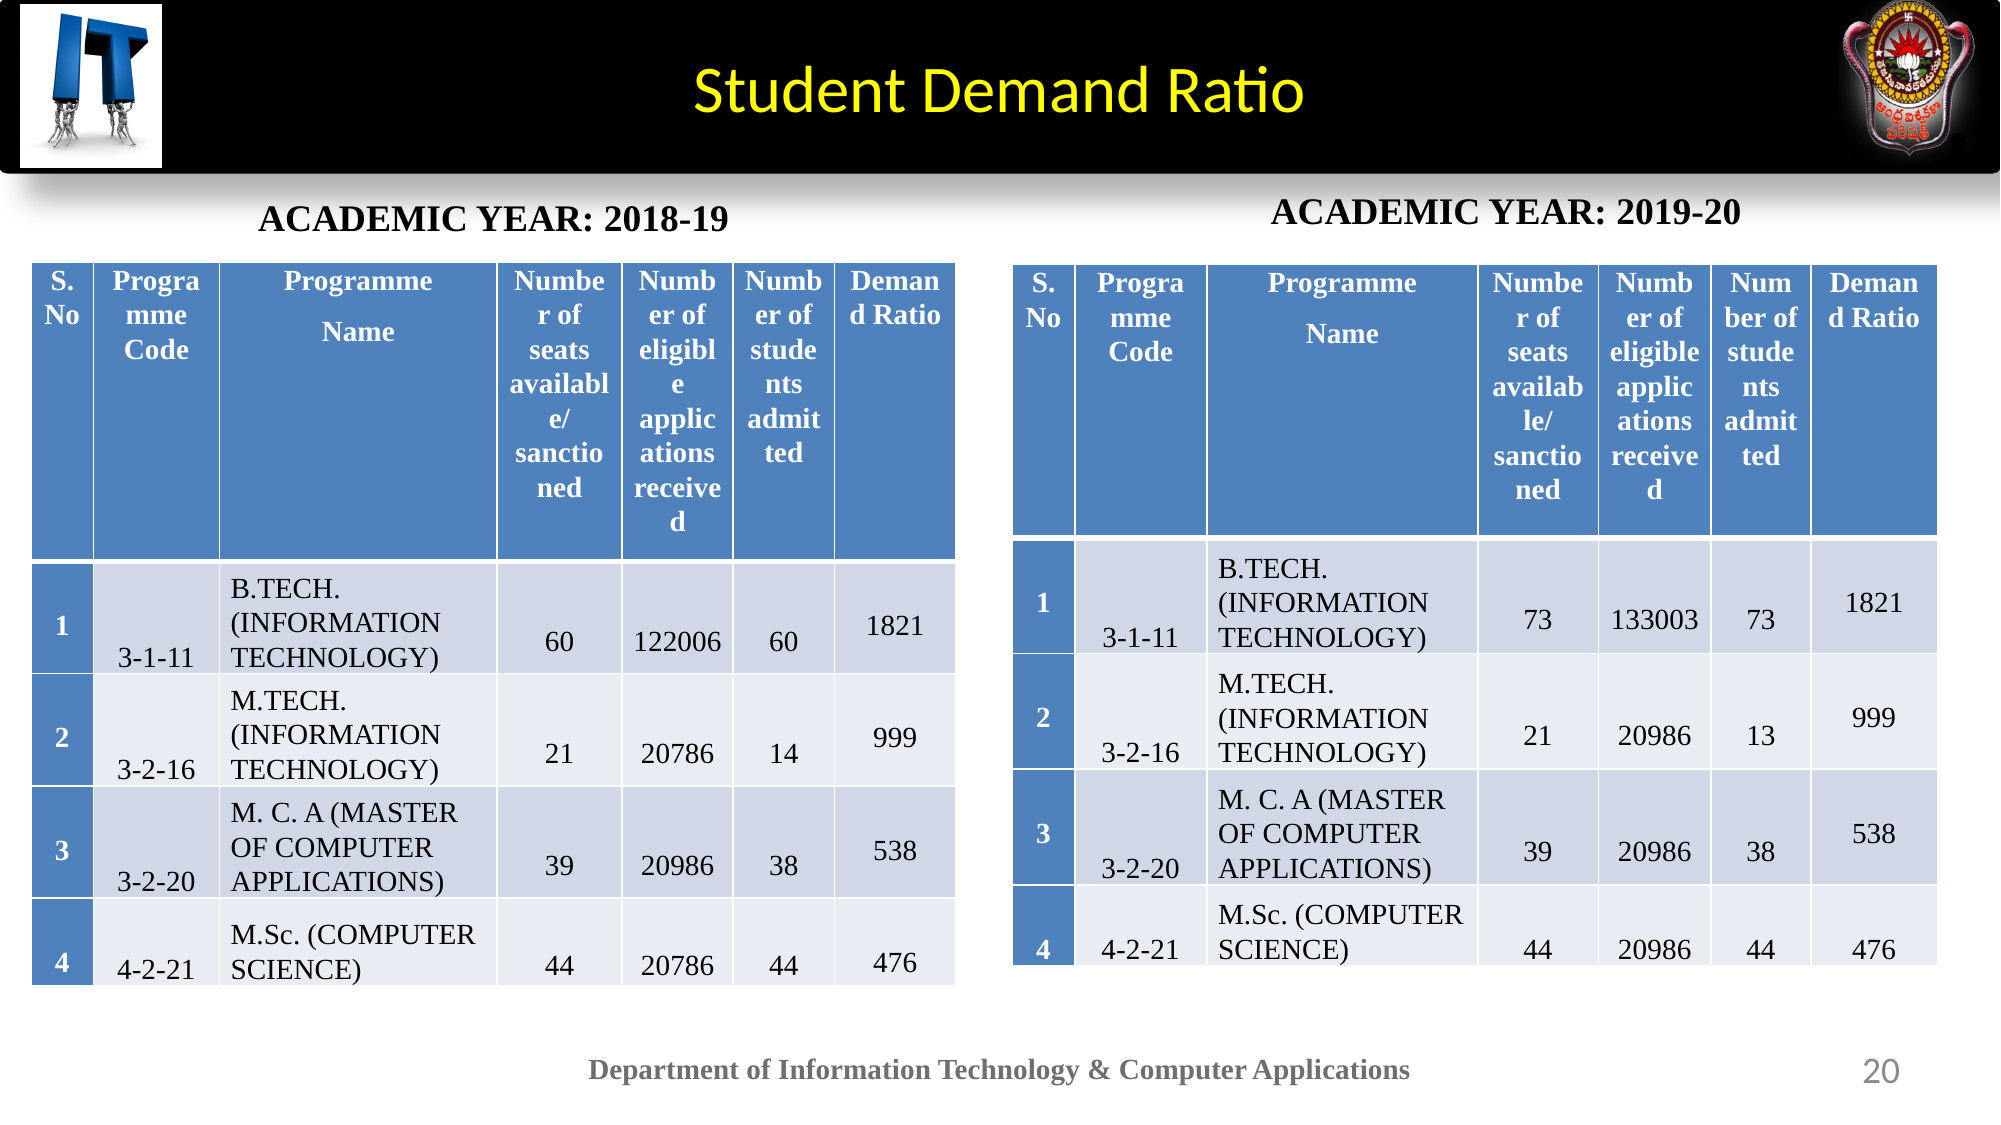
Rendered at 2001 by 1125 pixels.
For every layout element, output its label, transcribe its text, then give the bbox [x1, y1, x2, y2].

table_header Number of seats available/ sanctioned [1479, 265, 1598, 535]
picture [1764, 0, 1995, 168]
table_cell 44 [1479, 886, 1598, 965]
table_cell 1 [1013, 541, 1074, 653]
table_header Number of eligible applications received [1599, 265, 1710, 535]
text_box ACADEMIC YEAR: 2018-19 [0, 183, 1013, 247]
table_cell 20786 [623, 674, 732, 785]
table_cell M. C. A (MASTER OF COMPUTER APPLICATIONS) [220, 787, 496, 897]
table_cell 38 [1712, 770, 1810, 884]
table_cell 44 [498, 899, 621, 985]
table_cell 133003 [1599, 541, 1710, 653]
table_cell M.TECH. (INFORMATION TECHNOLOGY) [220, 674, 496, 785]
table_cell 60 [734, 564, 834, 673]
table_cell 4 [32, 899, 93, 985]
table_cell M. C. A (MASTER OF COMPUTER APPLICATIONS) [1208, 770, 1477, 884]
table_cell 39 [1479, 770, 1598, 884]
table_cell M.TECH. (INFORMATION TECHNOLOGY) [1208, 654, 1477, 768]
table_header Number of students admitted [1712, 265, 1810, 535]
table_header Programme Name [1208, 265, 1477, 535]
table_cell 44 [734, 899, 834, 985]
table_cell 2 [1013, 654, 1074, 768]
table_cell M.Sc. (COMPUTER SCIENCE) [220, 899, 496, 985]
table_cell B.TECH. (INFORMATION TECHNOLOGY) [220, 564, 496, 673]
table_cell 20986 [623, 787, 732, 897]
table_header Duration [18, 183, 1013, 209]
table_cell 476 [835, 899, 955, 985]
table_header Fellowship Amount per month (In INR) [1013, 202, 2000, 209]
picture [19, 4, 163, 168]
table_cell 14 [734, 674, 834, 785]
table_header Programme Code [1076, 265, 1206, 535]
table_cell 122006 [623, 564, 732, 673]
table_header S.No [1013, 265, 1074, 535]
table_cell 73 [1712, 541, 1810, 653]
table_cell 3-2-16 [94, 674, 219, 785]
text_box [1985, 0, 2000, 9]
table_cell 3 [1013, 770, 1074, 884]
table_cell 44 [1712, 886, 1810, 965]
table_cell 20986 [1599, 654, 1710, 768]
table_cell 999 [1812, 654, 1937, 768]
table_cell 73 [1479, 541, 1598, 653]
table_header Number of students admitted [734, 263, 834, 559]
table_cell 476 [1812, 886, 1937, 965]
table_cell 3-1-11 [1076, 541, 1206, 653]
table_cell 538 [835, 787, 955, 897]
table_cell 39 [498, 787, 621, 897]
table_cell 3-1-11 [94, 564, 219, 673]
table_cell 21 [1479, 654, 1598, 768]
table_header Number of eligible applications received [623, 263, 732, 559]
table_cell 20786 [623, 899, 732, 985]
table_cell 3-2-20 [94, 787, 219, 897]
table_cell 1 [32, 564, 93, 673]
table_cell 999 [835, 674, 955, 785]
table_cell 4-2-21 [94, 899, 219, 985]
table_cell 38 [734, 787, 834, 897]
table_cell 60 [498, 564, 621, 673]
table_header Demand Ratio [835, 263, 955, 559]
table_cell 1821 [835, 564, 955, 673]
table_cell 2 [32, 674, 93, 785]
table_cell 3-2-20 [1076, 770, 1206, 884]
table_cell 20986 [1599, 886, 1710, 965]
table_cell 3 [32, 787, 93, 897]
table_cell 21 [498, 674, 621, 785]
table_cell 3-2-16 [1076, 654, 1206, 768]
table_cell 20986 [1599, 770, 1710, 884]
table_header Demand Ratio [1812, 265, 1937, 535]
table_cell 13 [1712, 654, 1810, 768]
text_box ACADEMIC YEAR: 2019-20 [1013, 217, 2000, 240]
table_cell 4-2-21 [1076, 886, 1206, 965]
table_cell 538 [1812, 770, 1937, 884]
table_header Programme Code [94, 263, 219, 559]
slide_number 20 [1440, 1046, 1900, 1103]
text_box Department of Information Technology & Computer Applications [572, 1047, 1428, 1088]
table_header Number of seats available/ sanctioned [498, 263, 621, 559]
table_header S.No [32, 263, 93, 559]
table_cell M.Sc. (COMPUTER SCIENCE) [1208, 886, 1477, 965]
table_cell B.TECH. (INFORMATION TECHNOLOGY) [1208, 541, 1477, 653]
text_box Student Demand Ratio [0, 0, 1832, 172]
table_cell 4 [1013, 886, 1074, 965]
table_cell 1821 [1812, 541, 1937, 653]
table_header Programme Name [220, 263, 496, 559]
